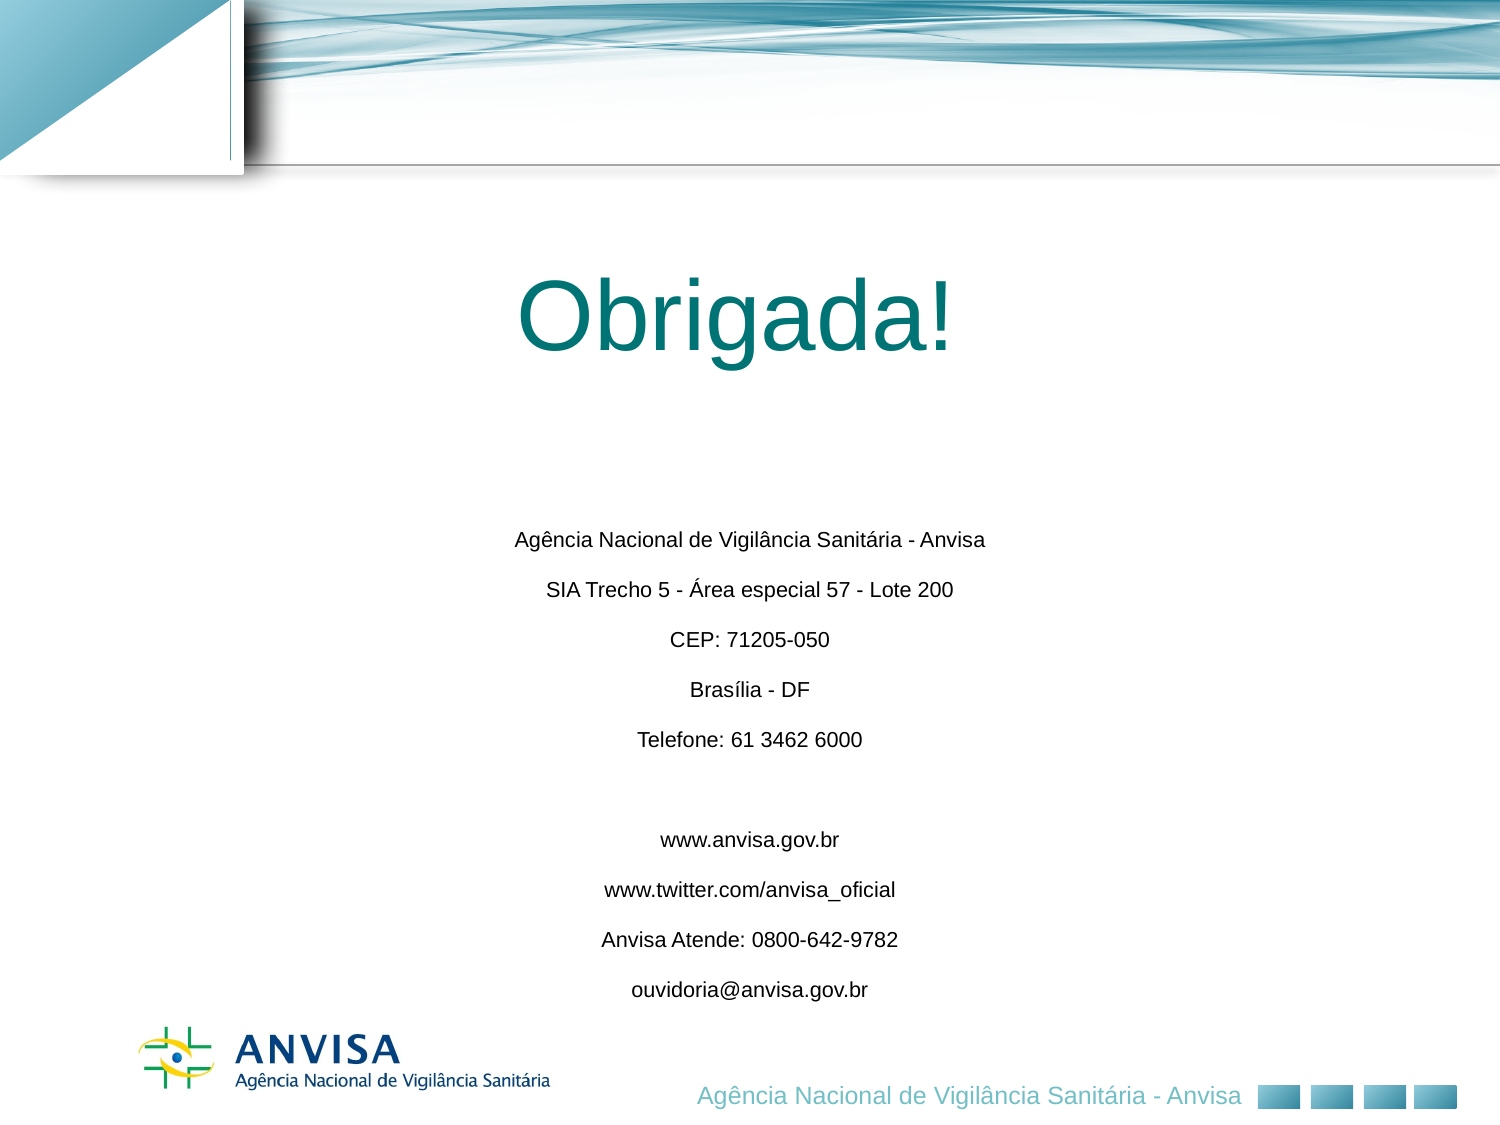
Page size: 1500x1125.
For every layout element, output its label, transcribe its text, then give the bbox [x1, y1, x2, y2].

text_box Obrigada! Agência Nacional de Vigilância Sanitária - Anvisa SIA Trecho 5 - Área especial 57 - Lote 200 CEP: 71205-050 Brasília - DF Telefone: 61 3462 6000 www.anvisa.gov.br www.twitter.com/anvisa_oficial Anvisa Atende: 0800-642-9782 ouvidoria@anvisa.gov.br [112, 243, 1388, 986]
picture [135, 1022, 564, 1095]
